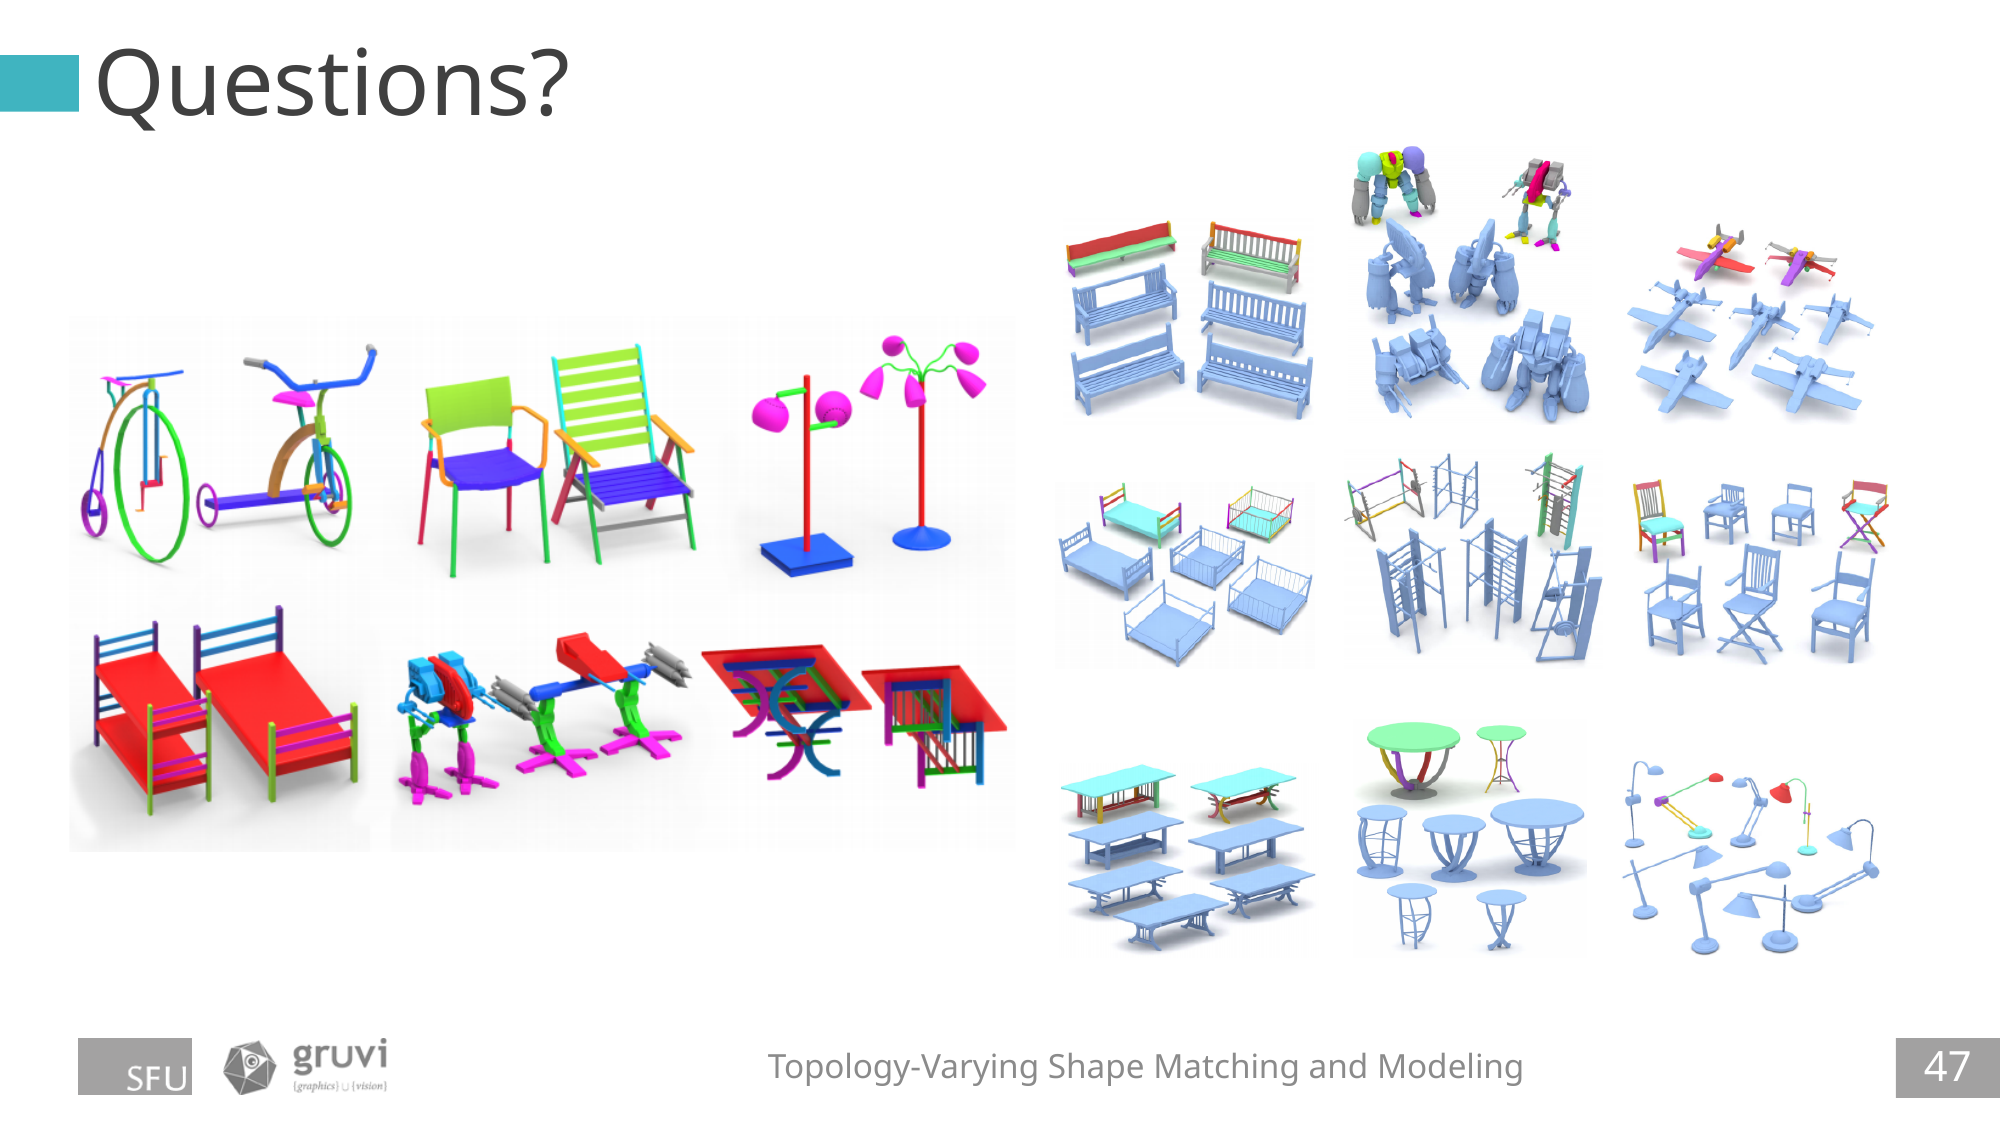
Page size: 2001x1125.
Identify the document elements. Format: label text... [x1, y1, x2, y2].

title Questions? [78, 10, 1616, 161]
slide_number 47 [1895, 1038, 2000, 1098]
picture [44, 140, 1912, 964]
